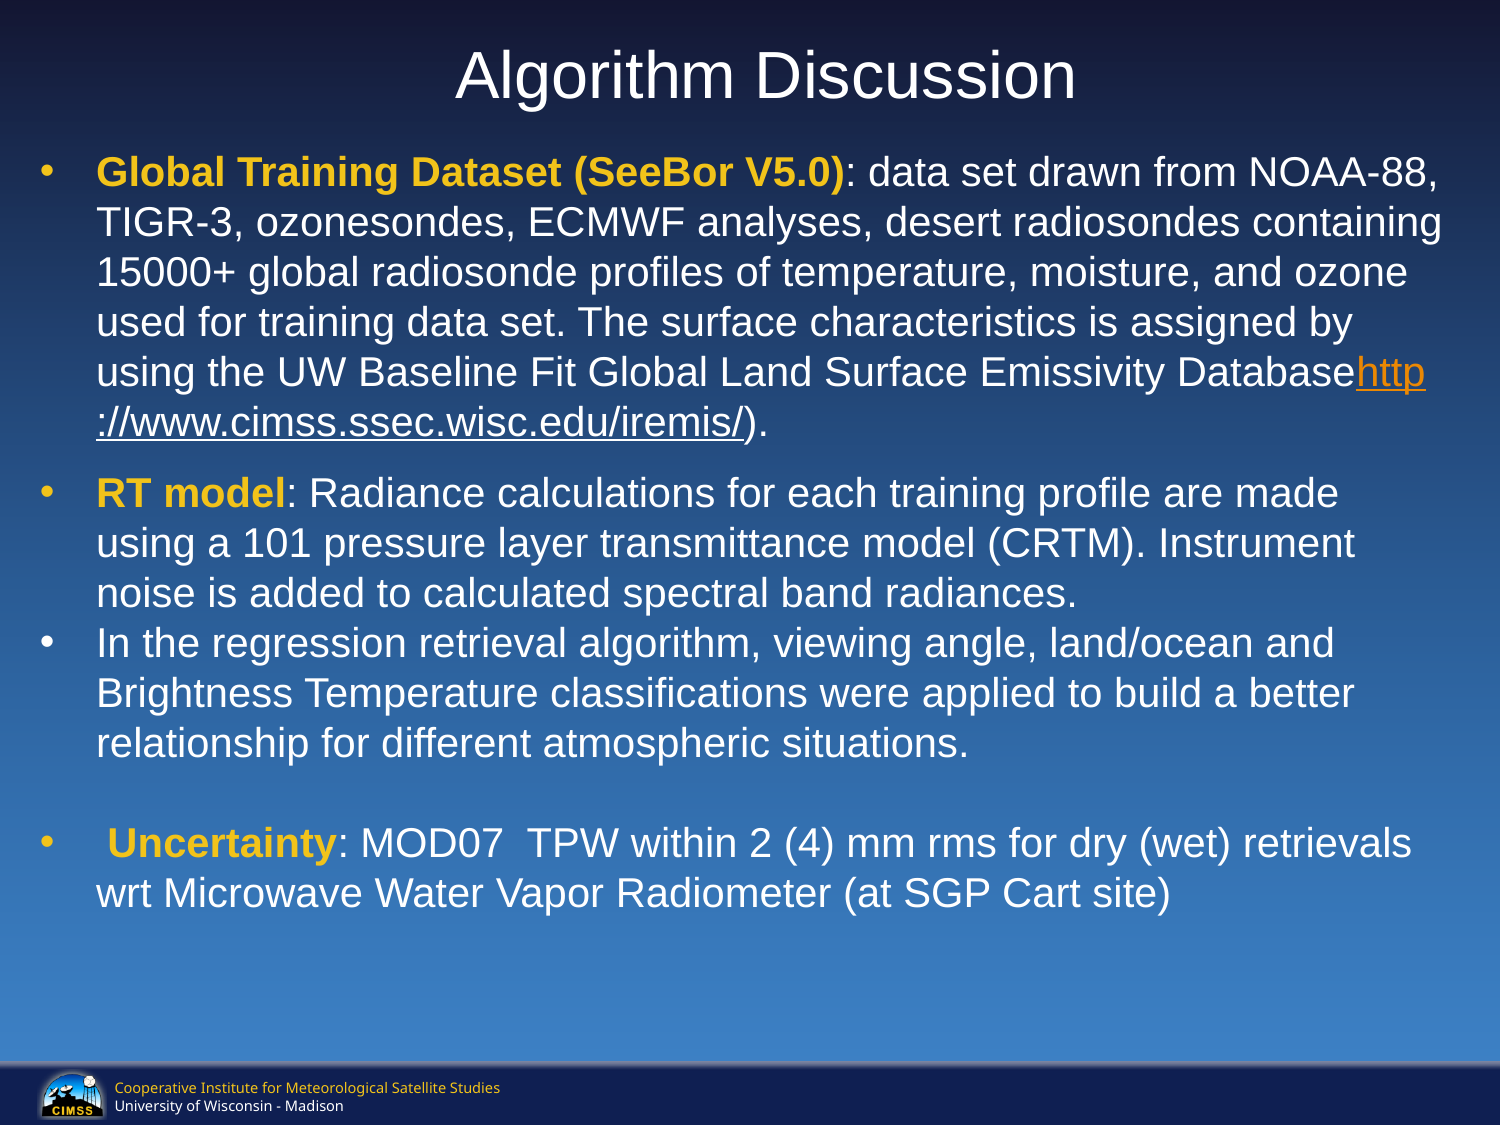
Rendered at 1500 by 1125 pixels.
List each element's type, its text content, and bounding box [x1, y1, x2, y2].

picture [37, 1069, 107, 1120]
text_box Global Training Dataset (SeeBor V5.0): data set drawn from NOAA-88, TIGR-3, ozonesondes, ECMWF analyses, desert radiosondes containing 15000+ global radiosonde profiles of temperature, moisture, and ozone used for training data set. The surface characteristics is assigned by using the UW Baseline Fit Global Land Surface Emissivity Databasehttp://www.cimss.ssec.wisc.edu/iremis/). RT model: Radiance calculations for each training profile are made using a 101 pressure layer transmittance model (CRTM). Instrument noise is added to calculated spectral band radiances. In the regression retrieval algorithm, viewing angle, land/ocean and Brightness Temperature classifications were applied to build a better relationship for different atmospheric situations. Uncertainty: MOD07 TPW within 2 (4) mm rms for dry (wet) retrievals wrt Microwave Water Vapor Radiometer (at SGP Cart site) [24, 137, 1475, 974]
text_box Algorithm Discussion [440, 24, 1093, 120]
